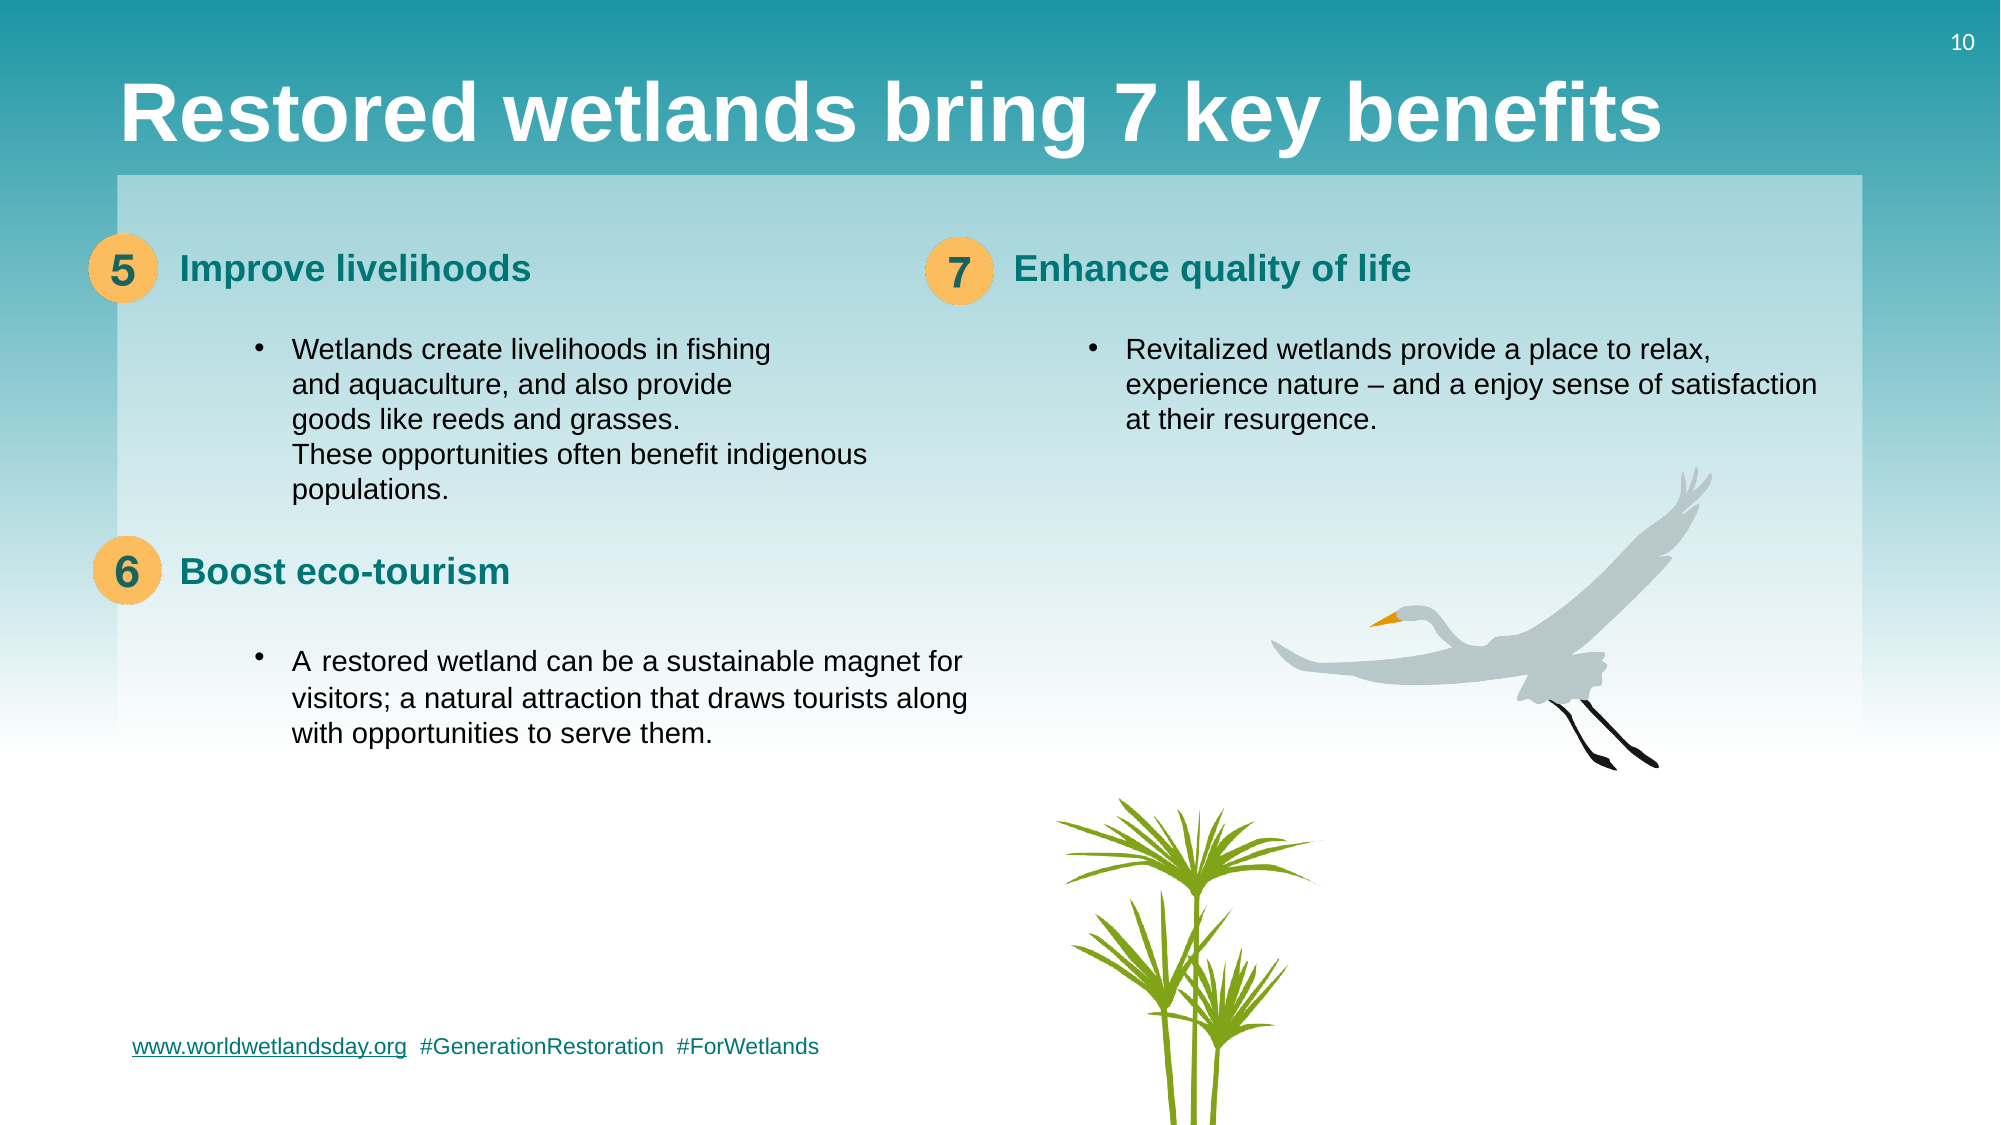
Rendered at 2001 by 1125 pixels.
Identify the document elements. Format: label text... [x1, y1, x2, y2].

picture [1013, 441, 1743, 1125]
picture [922, 231, 1000, 309]
list Improve livelihoods Wetlands create livelihoods in fishing and aquaculture, and also provide goods like reeds and grasses. These opportunities often benefit indigenous populations. Boost eco-tourism A restored wetland can be a sustainable magnet for visitors; a natural attraction that draws tourists along with opportunities to serve them. Enhance quality of life Revitalized wetlands provide a place to relax, experience nature – and a enjoy sense of satisfaction at their resurgence. [164, 235, 1863, 817]
picture [84, 230, 162, 308]
title Restored wetlands bring 7 key benefits [104, 5, 1897, 223]
picture [89, 531, 167, 609]
